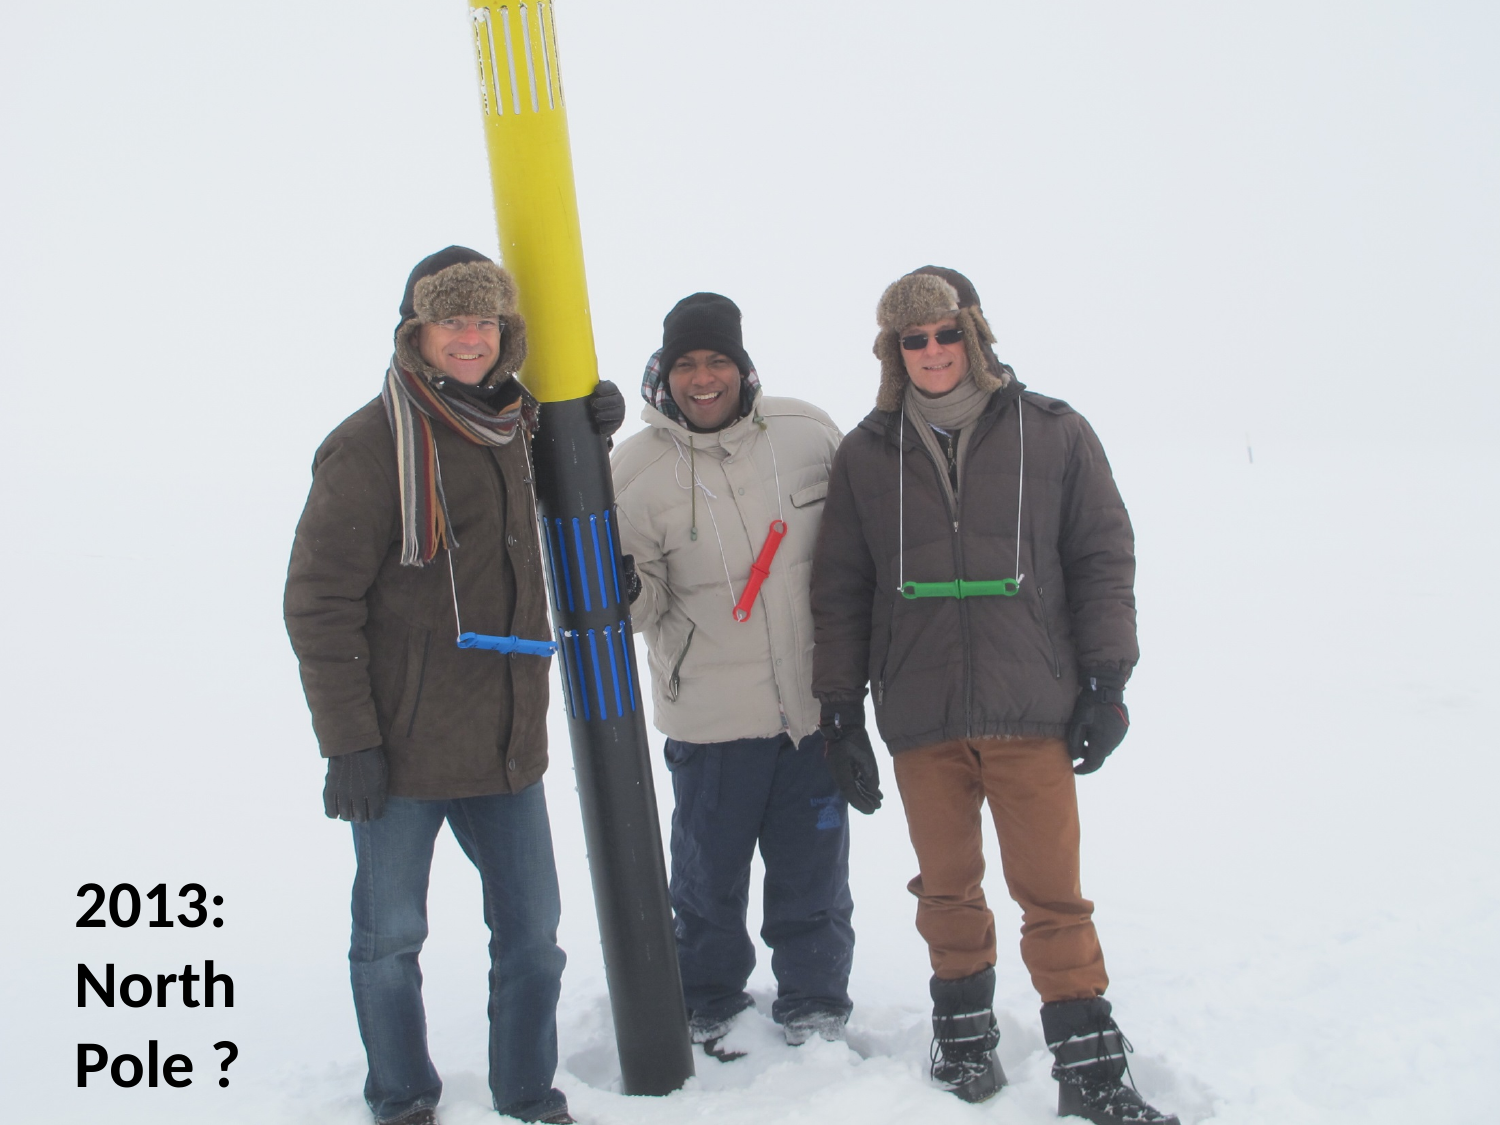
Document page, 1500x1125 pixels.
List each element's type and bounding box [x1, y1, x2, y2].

list [0, 0, 1500, 1125]
